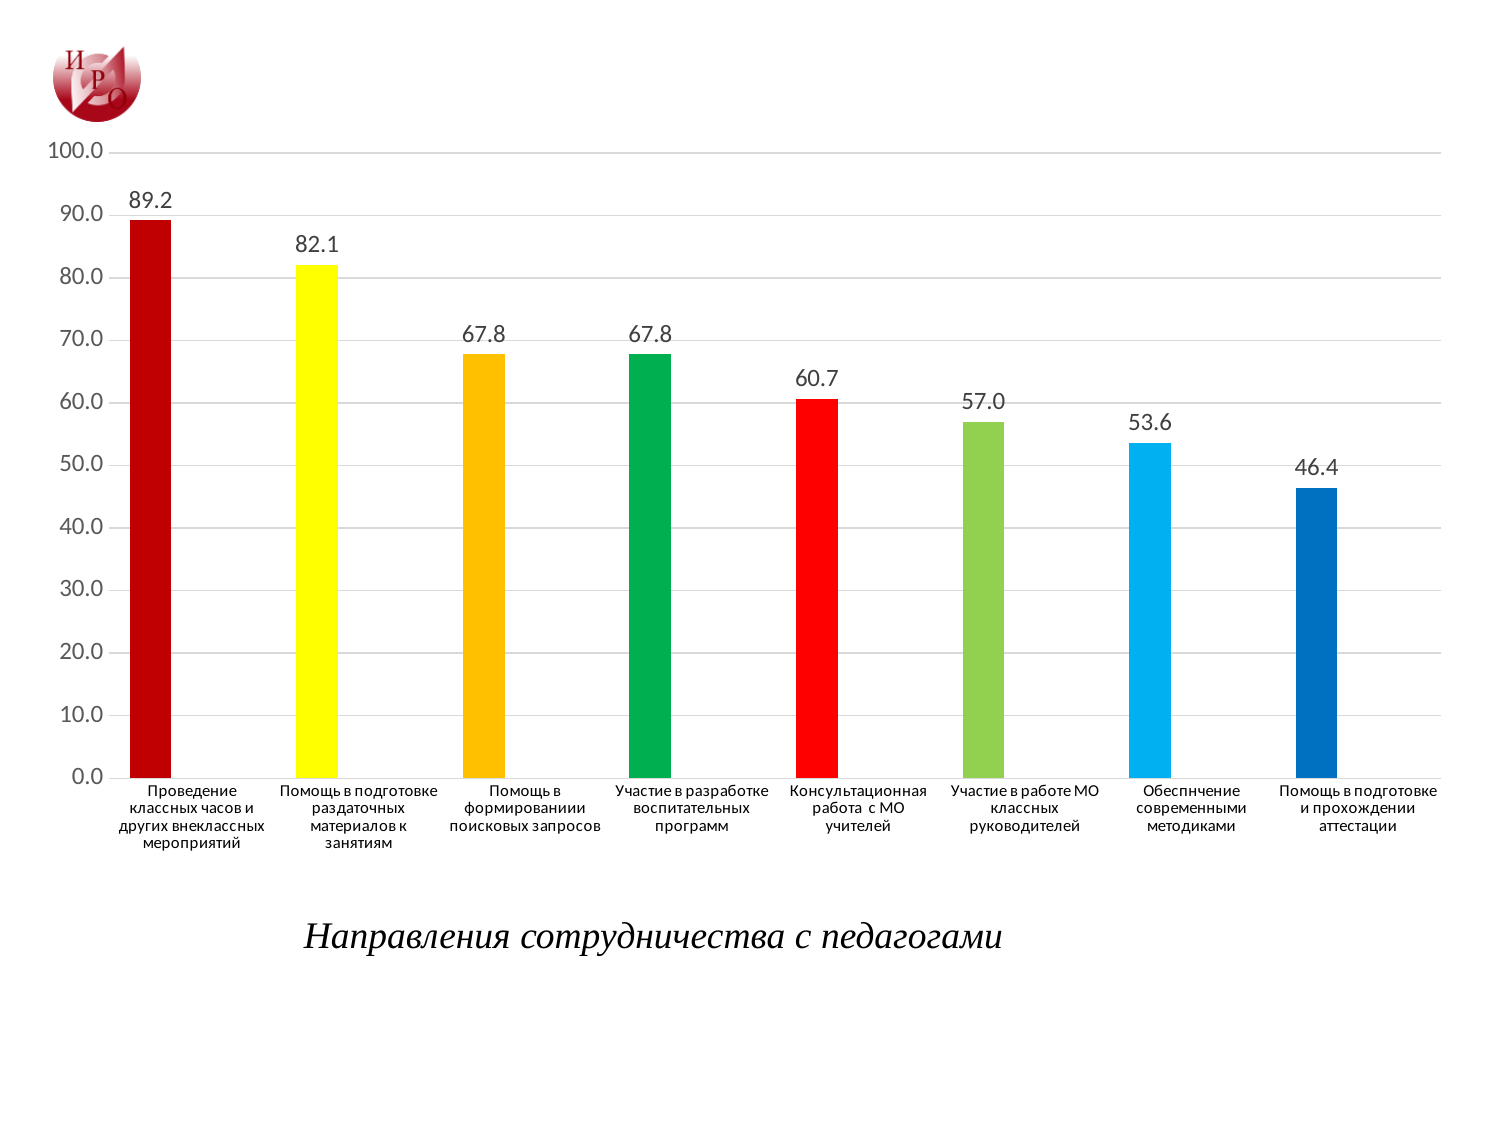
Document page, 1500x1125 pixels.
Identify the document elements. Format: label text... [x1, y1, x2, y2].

picture [52, 33, 141, 122]
chart [17, 125, 1471, 869]
text_box Направления сотрудничества с педагогами [289, 881, 1329, 964]
